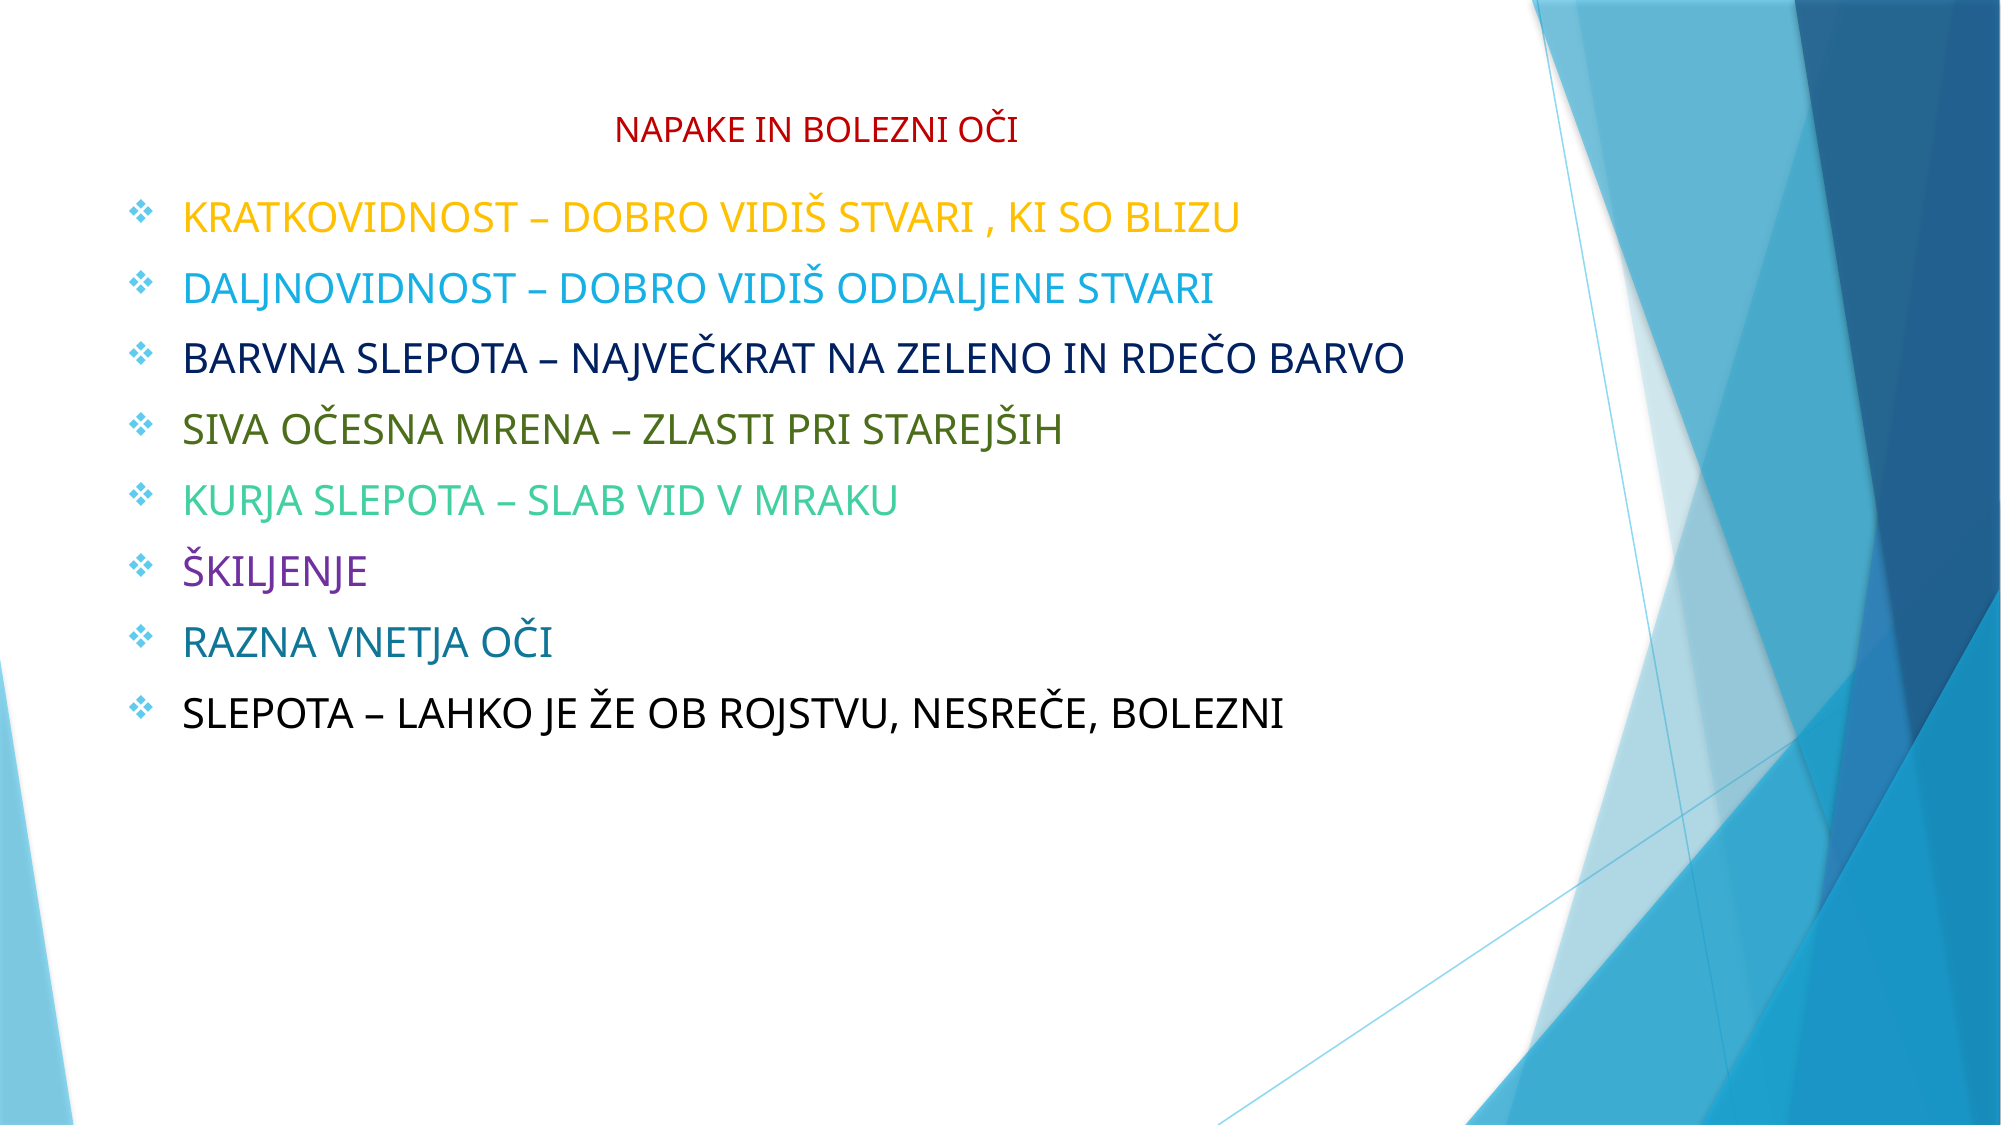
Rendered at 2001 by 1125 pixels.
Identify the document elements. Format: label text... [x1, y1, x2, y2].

list KRATKOVIDNOST – DOBRO VIDIŠ STVARI , KI SO BLIZU DALJNOVIDNOST – DOBRO VIDIŠ ODDALJENE STVARI BARVNA SLEPOTA – NAJVEČKRAT NA ZELENO IN RDEČO BARVO SIVA OČESNA MRENA – ZLASTI PRI STAREJŠIH KURJA SLEPOTA – SLAB VID V MRAKU ŠKILJENJE RAZNA VNETJA OČI SLEPOTA – LAHKO JE ŽE OB ROJSTVU, NESREČE, BOLEZNI [111, 51, 1522, 1038]
